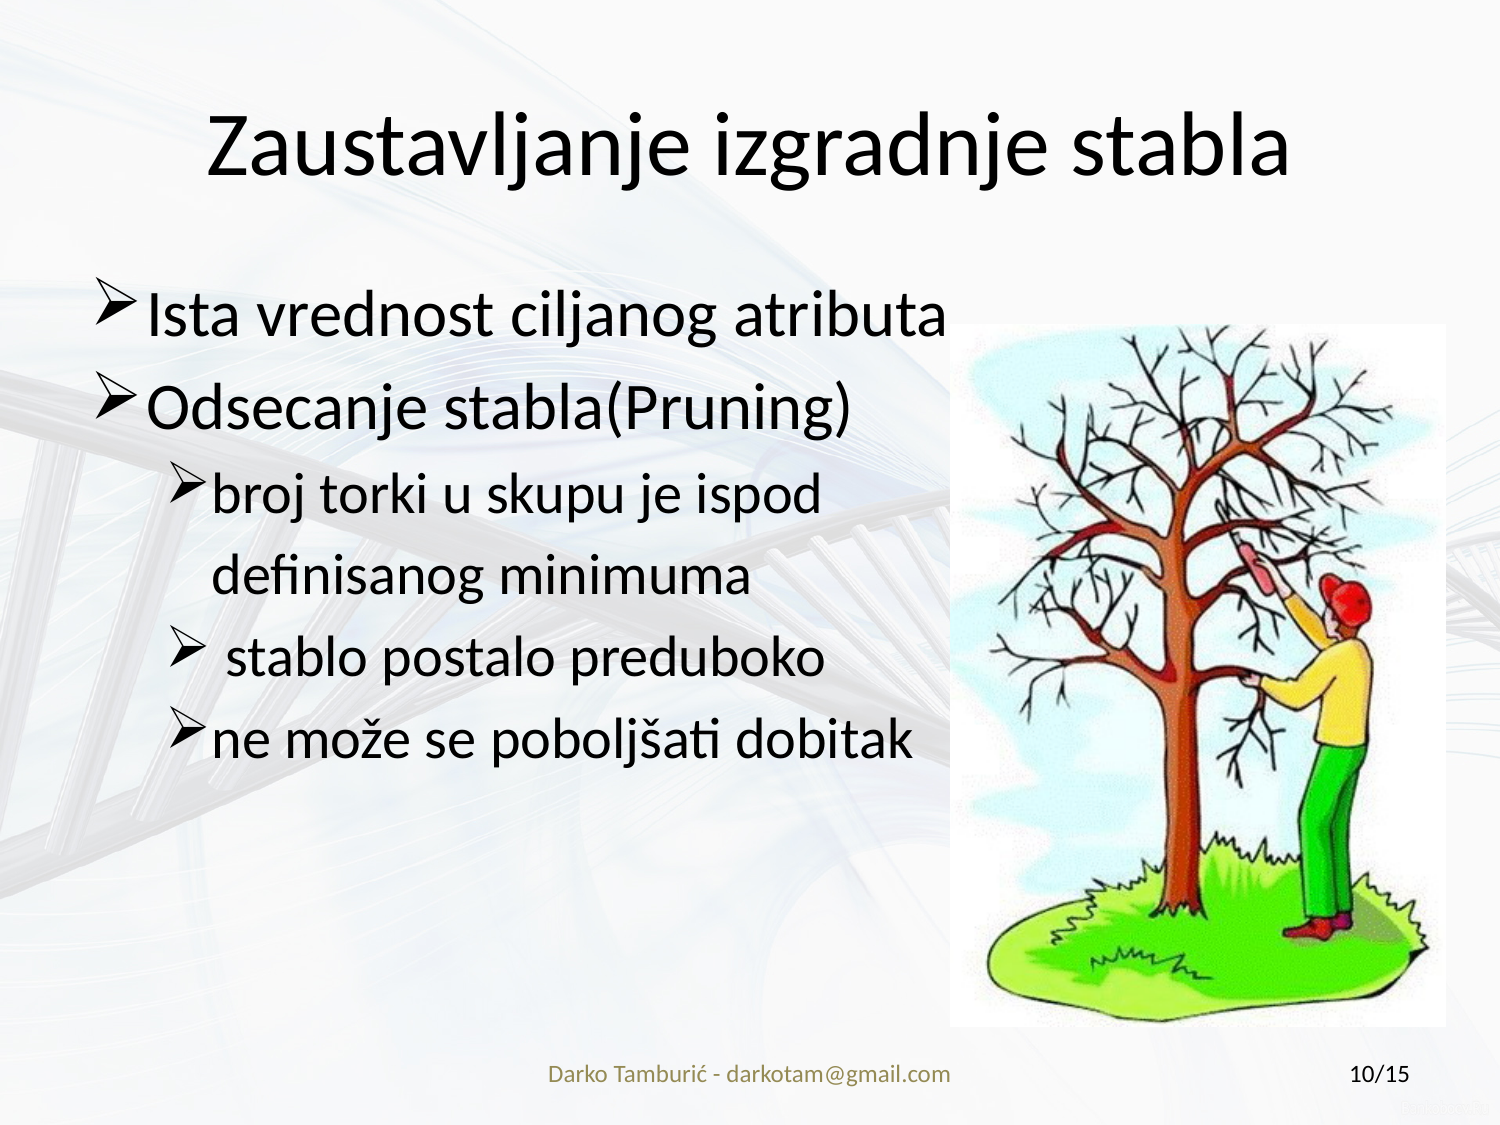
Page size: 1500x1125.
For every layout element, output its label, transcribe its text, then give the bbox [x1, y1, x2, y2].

picture [0, 0, 1500, 1125]
list Ista vrednost ciljanog atributa Odsecanje stabla(Pruning) broj torki u skupu je ispod definisanog minimuma stablo postalo preduboko ne može se poboljšati dobitak [75, 262, 1425, 1005]
footer Darko Tamburić - darkotam@gmail.com [512, 1042, 988, 1103]
title Zaustavljanje izgradnje stabla [75, 45, 1425, 233]
slide_number 10/15 [1074, 1042, 1425, 1103]
